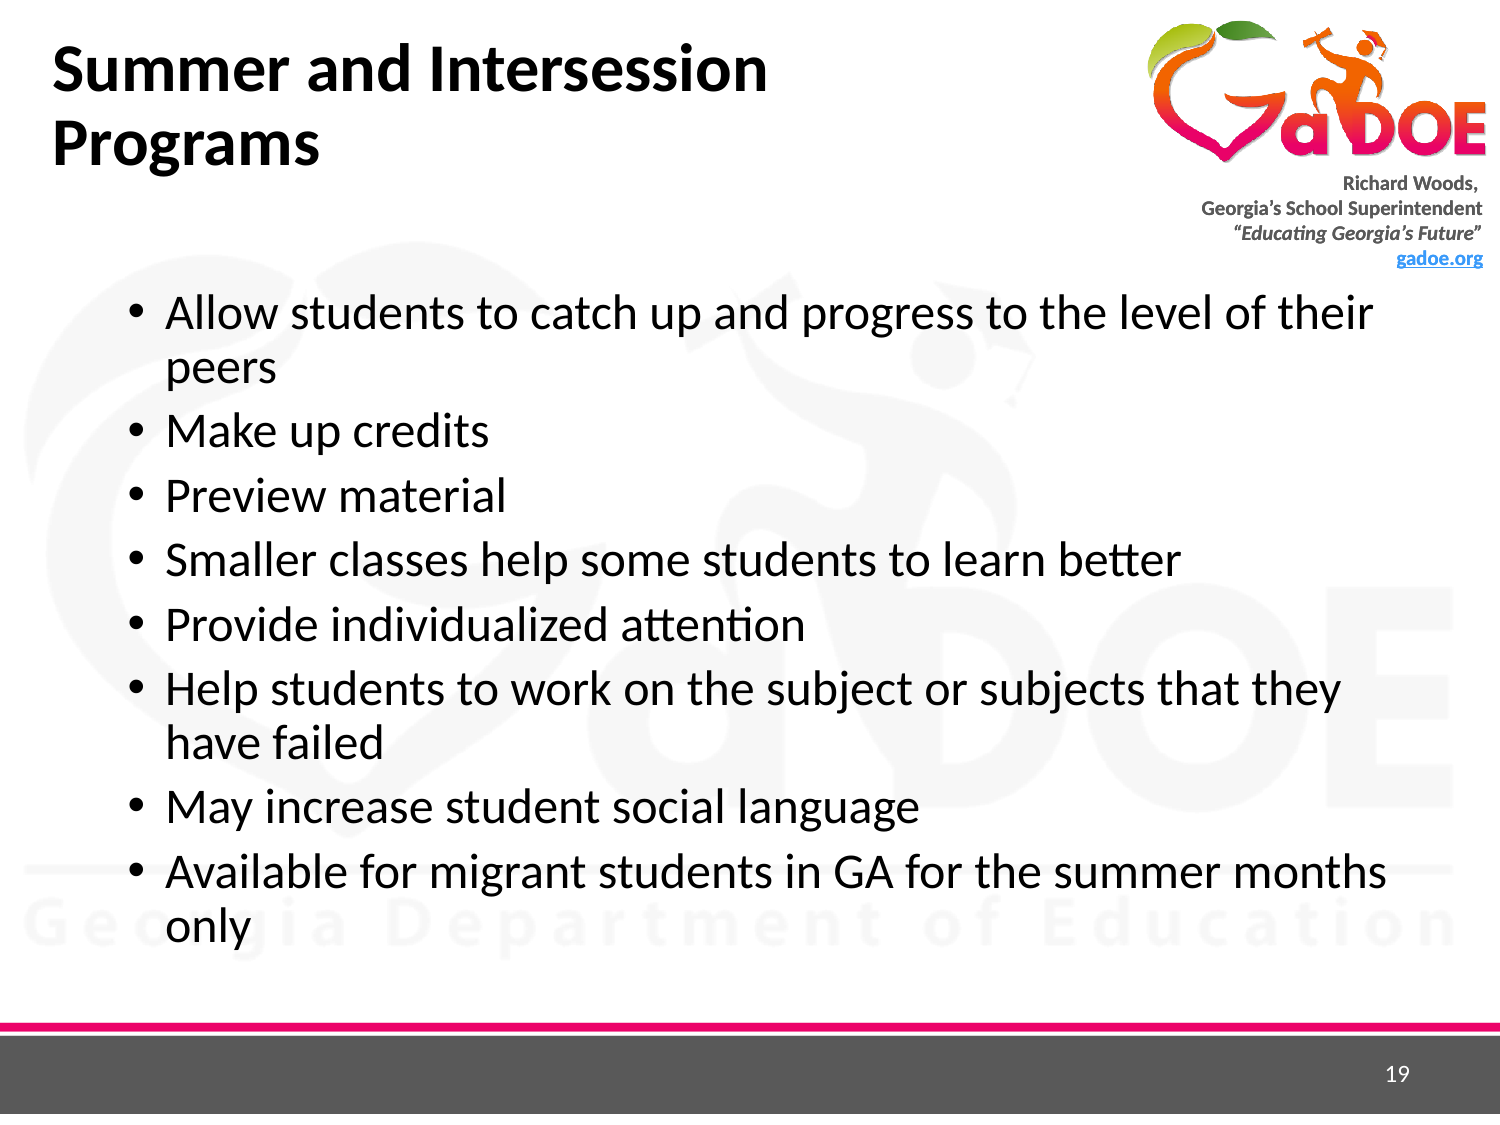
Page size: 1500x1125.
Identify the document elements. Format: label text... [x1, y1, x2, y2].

title Summer and Intersession Programs [37, 24, 1133, 188]
picture [1135, 8, 1499, 164]
slide_number 19 [1325, 1042, 1425, 1103]
list Allow students to catch up and progress to the level of their peers Make up credits Preview material Smaller classes help some students to learn better Provide individualized attention Help students to work on the subject or subjects that they have failed May increase student social language Available for migrant students in GA for the summer months only [37, 278, 1463, 1001]
picture [19, 235, 1473, 980]
